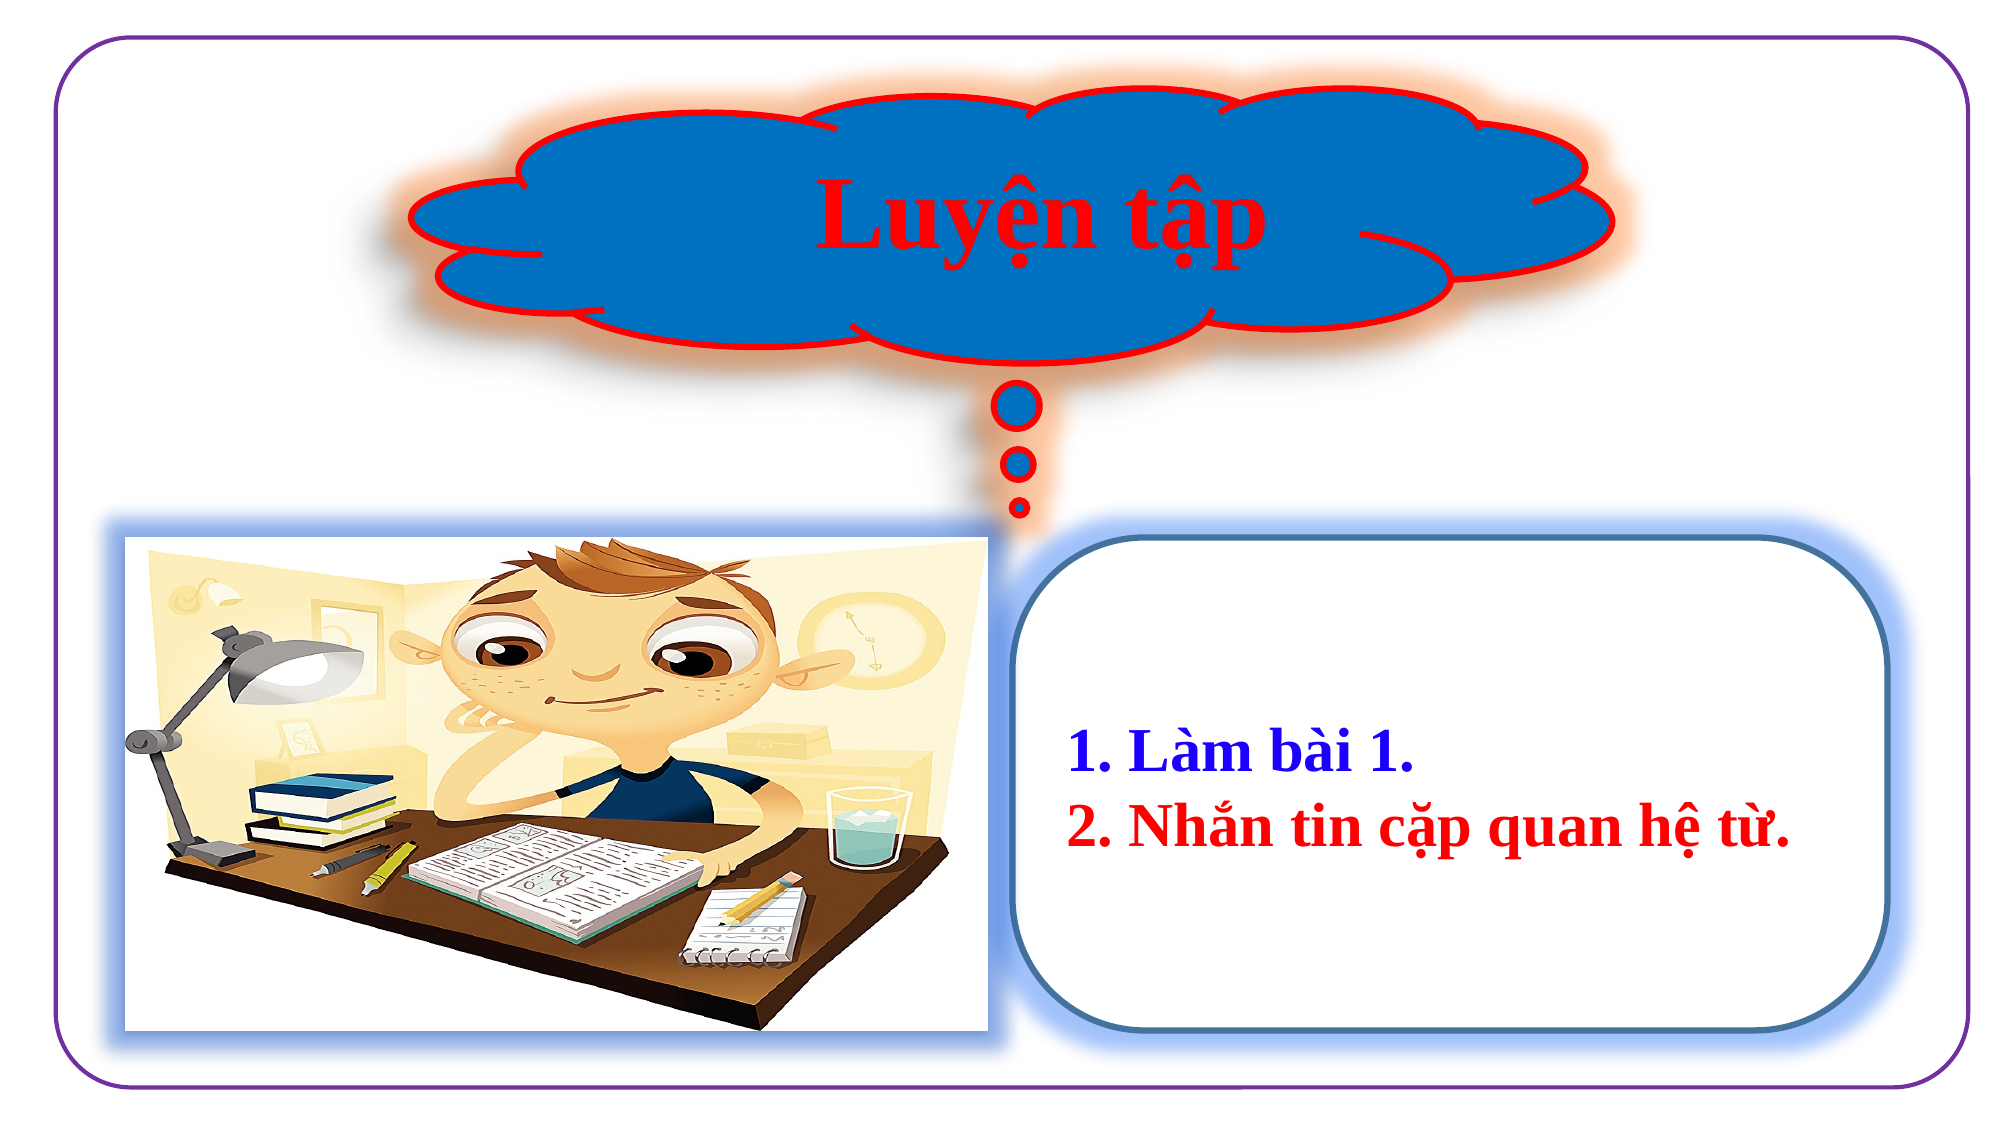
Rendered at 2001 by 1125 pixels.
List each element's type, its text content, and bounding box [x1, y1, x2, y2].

text_box 4 [1018, 522, 1904, 1047]
text_box [54, 36, 1970, 1089]
text_box 3 [1015, 515, 1911, 1054]
text_box 1. Làm bài 1. 2. Nhắn tin cặp quan hệ từ. [1014, 536, 1889, 1032]
text_box Luyện tập [594, 137, 1475, 278]
picture [124, 537, 988, 1031]
text_box 12 [1019, 529, 1897, 1040]
